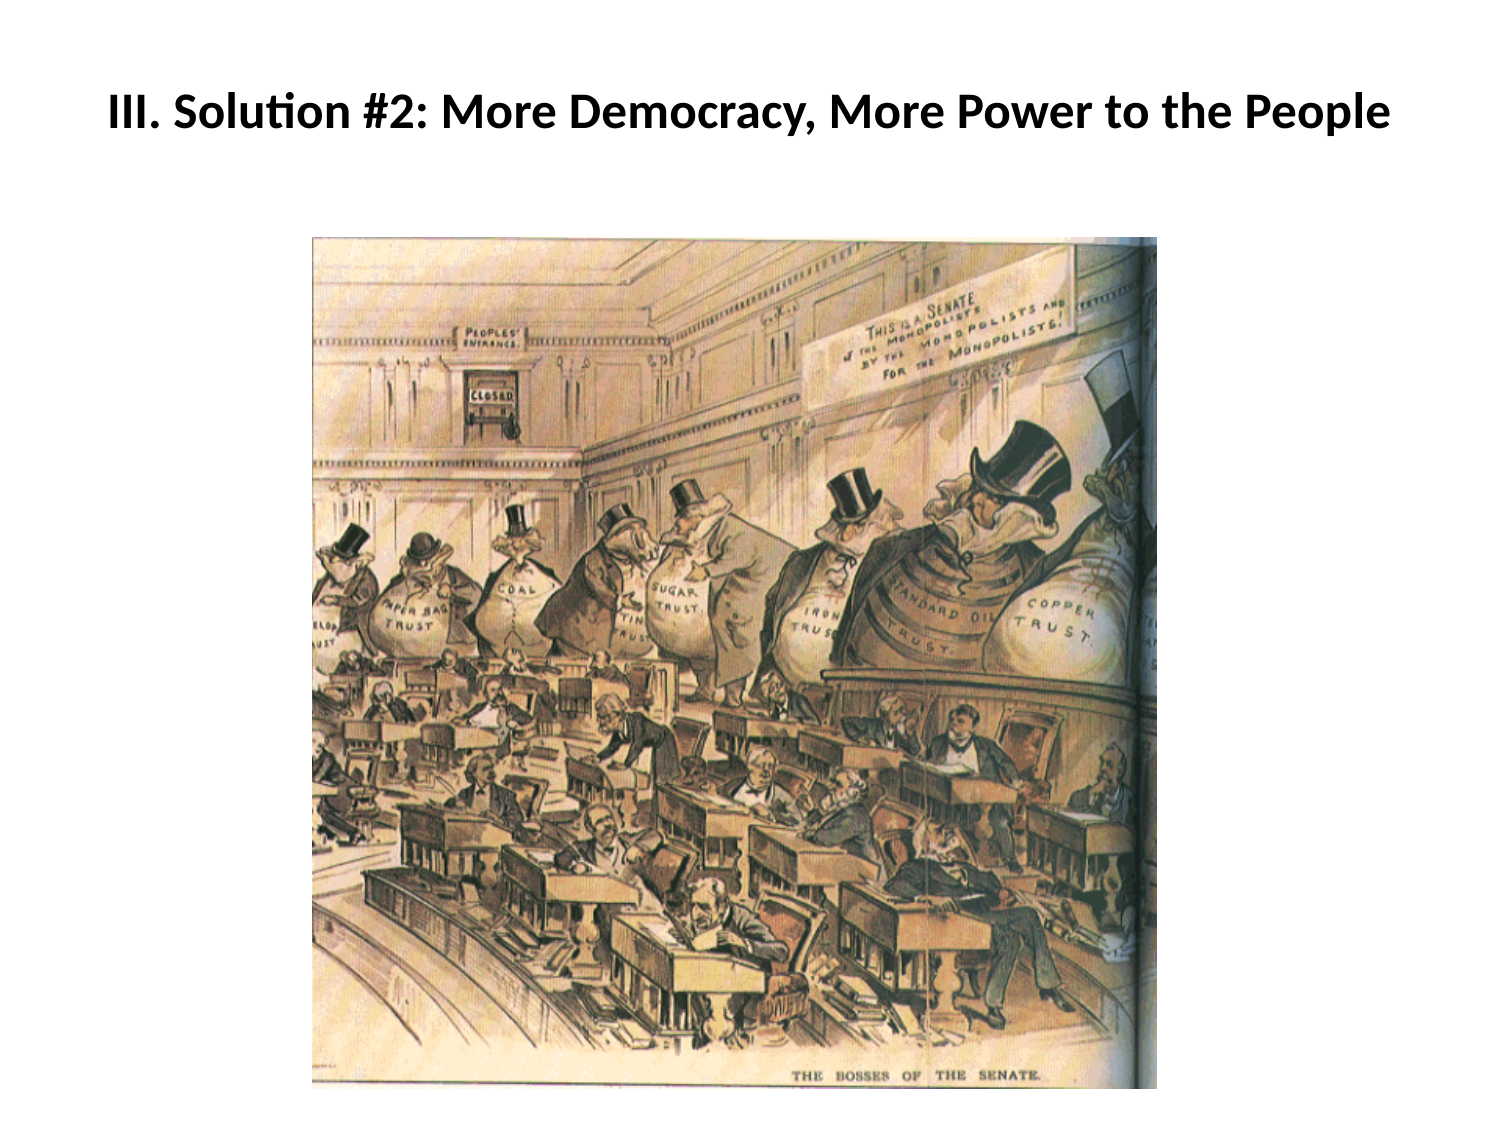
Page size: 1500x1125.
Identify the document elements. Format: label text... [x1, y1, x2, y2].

picture [312, 237, 1157, 1090]
title III. Solution #2: More Democracy, More Power to the People [75, 45, 1425, 233]
